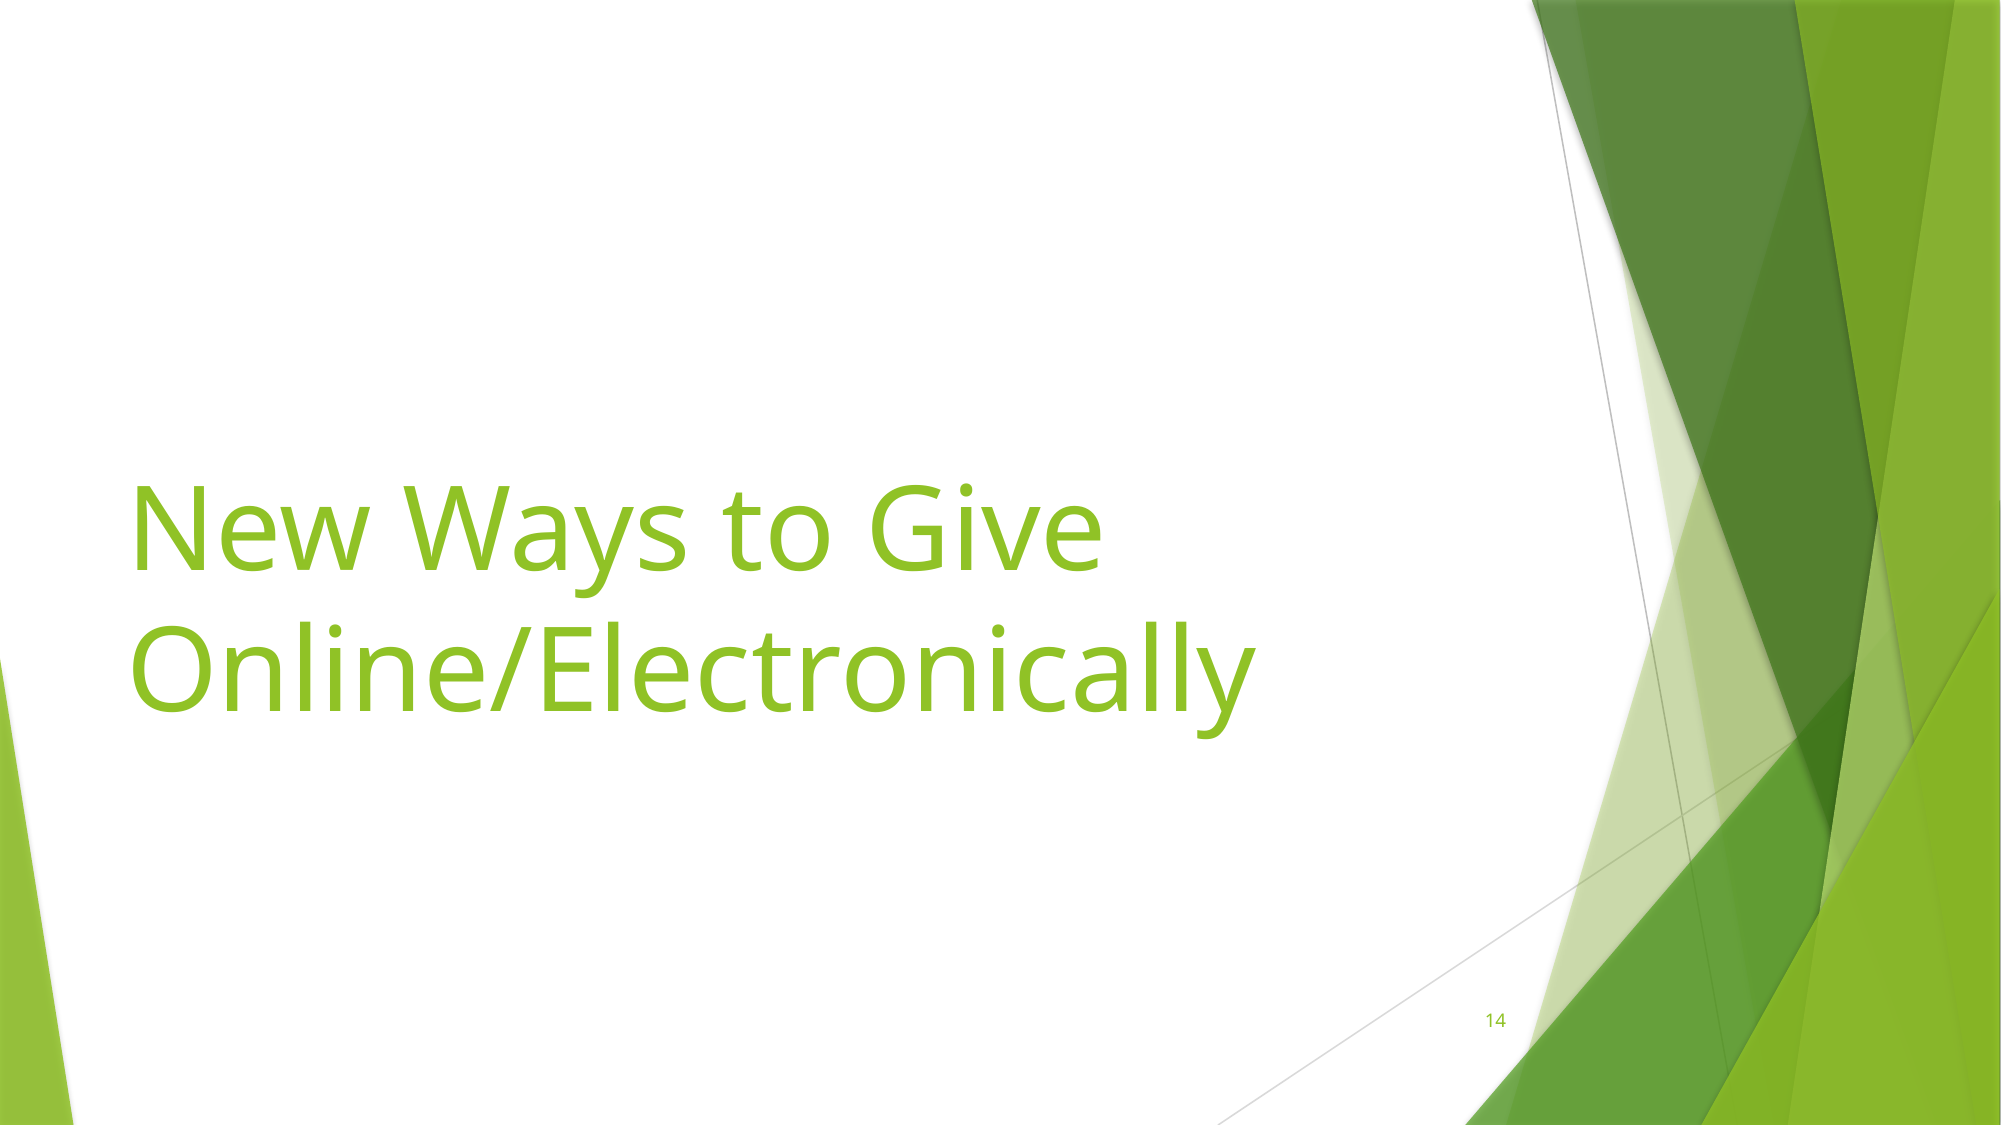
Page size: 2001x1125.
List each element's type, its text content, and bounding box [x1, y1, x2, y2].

title New Ways to Give Online/Electronically [111, 443, 1671, 743]
slide_number 14 [1409, 991, 1522, 1051]
